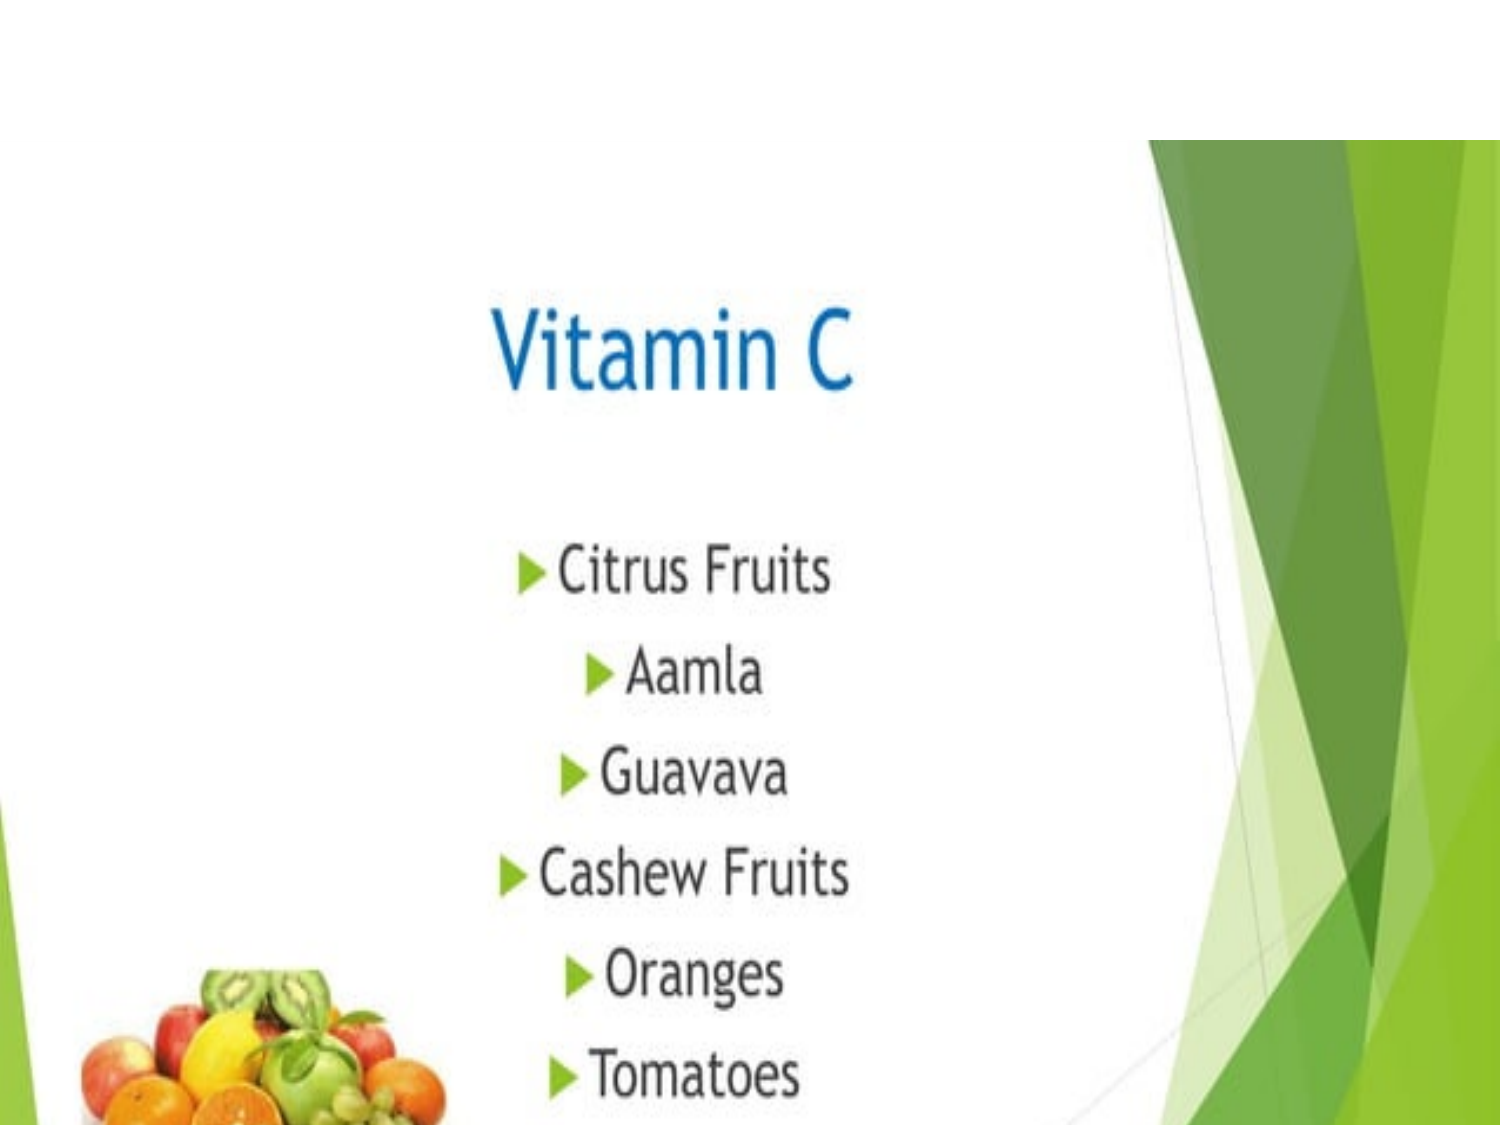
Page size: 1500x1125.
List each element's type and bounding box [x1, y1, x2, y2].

picture [0, 139, 1500, 1125]
